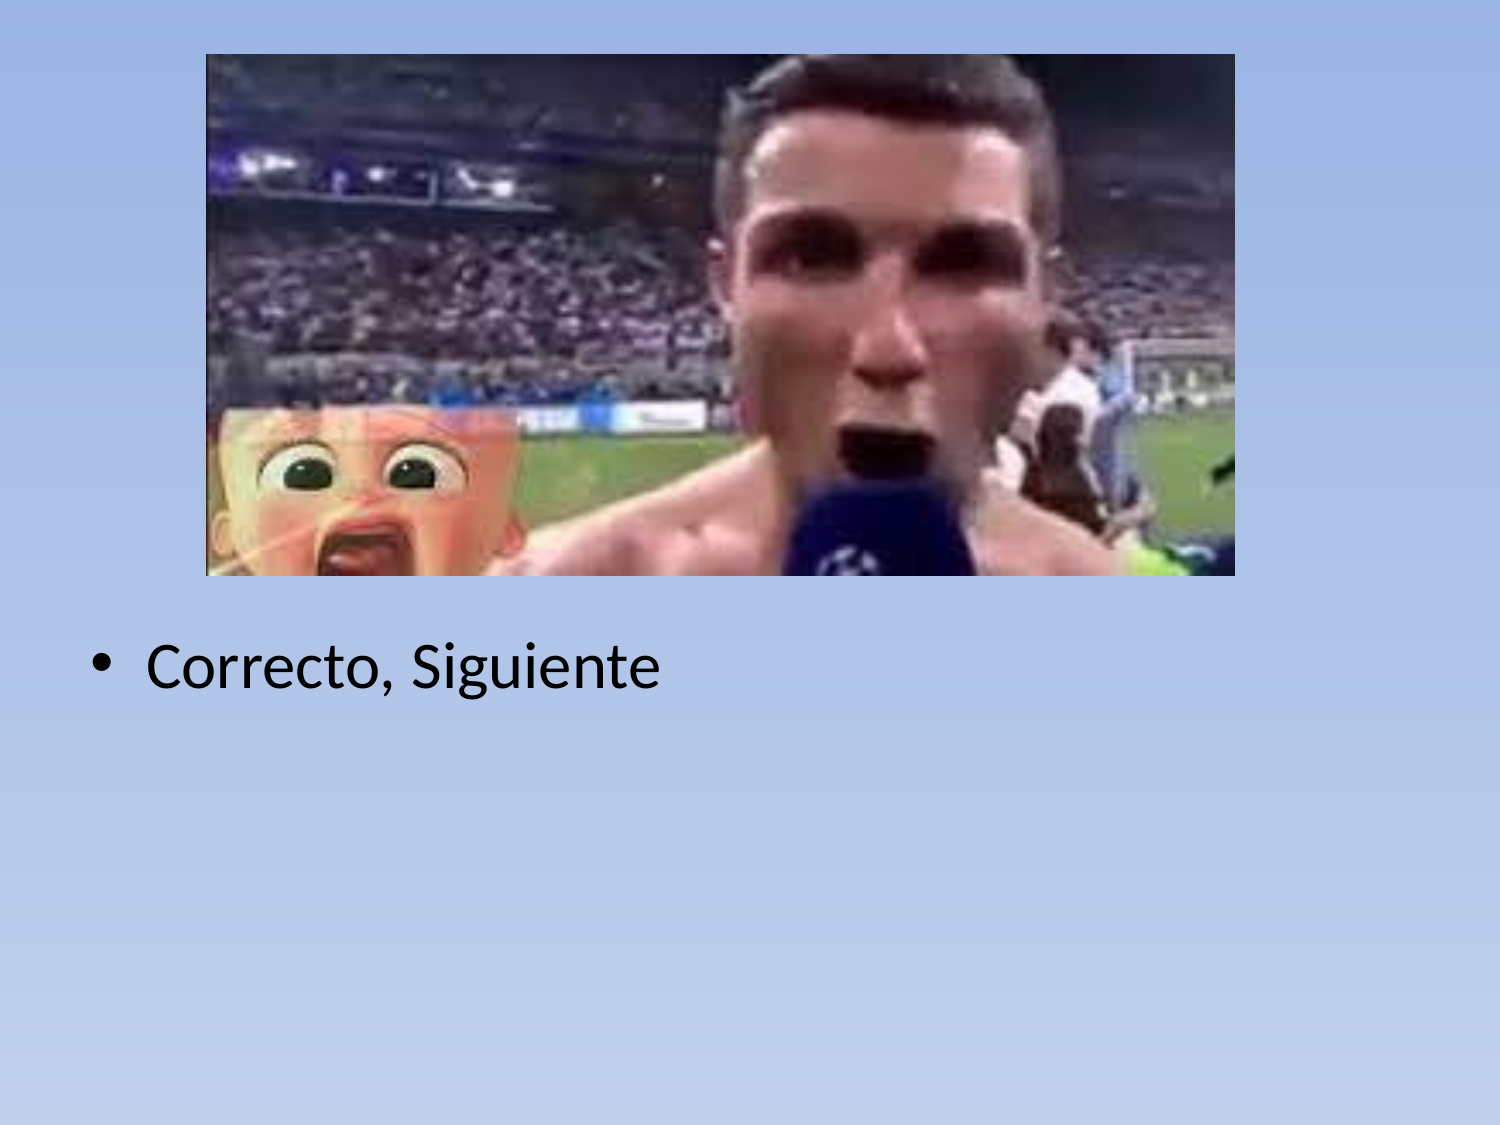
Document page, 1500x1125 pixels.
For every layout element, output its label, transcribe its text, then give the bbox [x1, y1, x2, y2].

list Correcto, Siguiente [75, 54, 1425, 1005]
picture [206, 54, 1235, 576]
